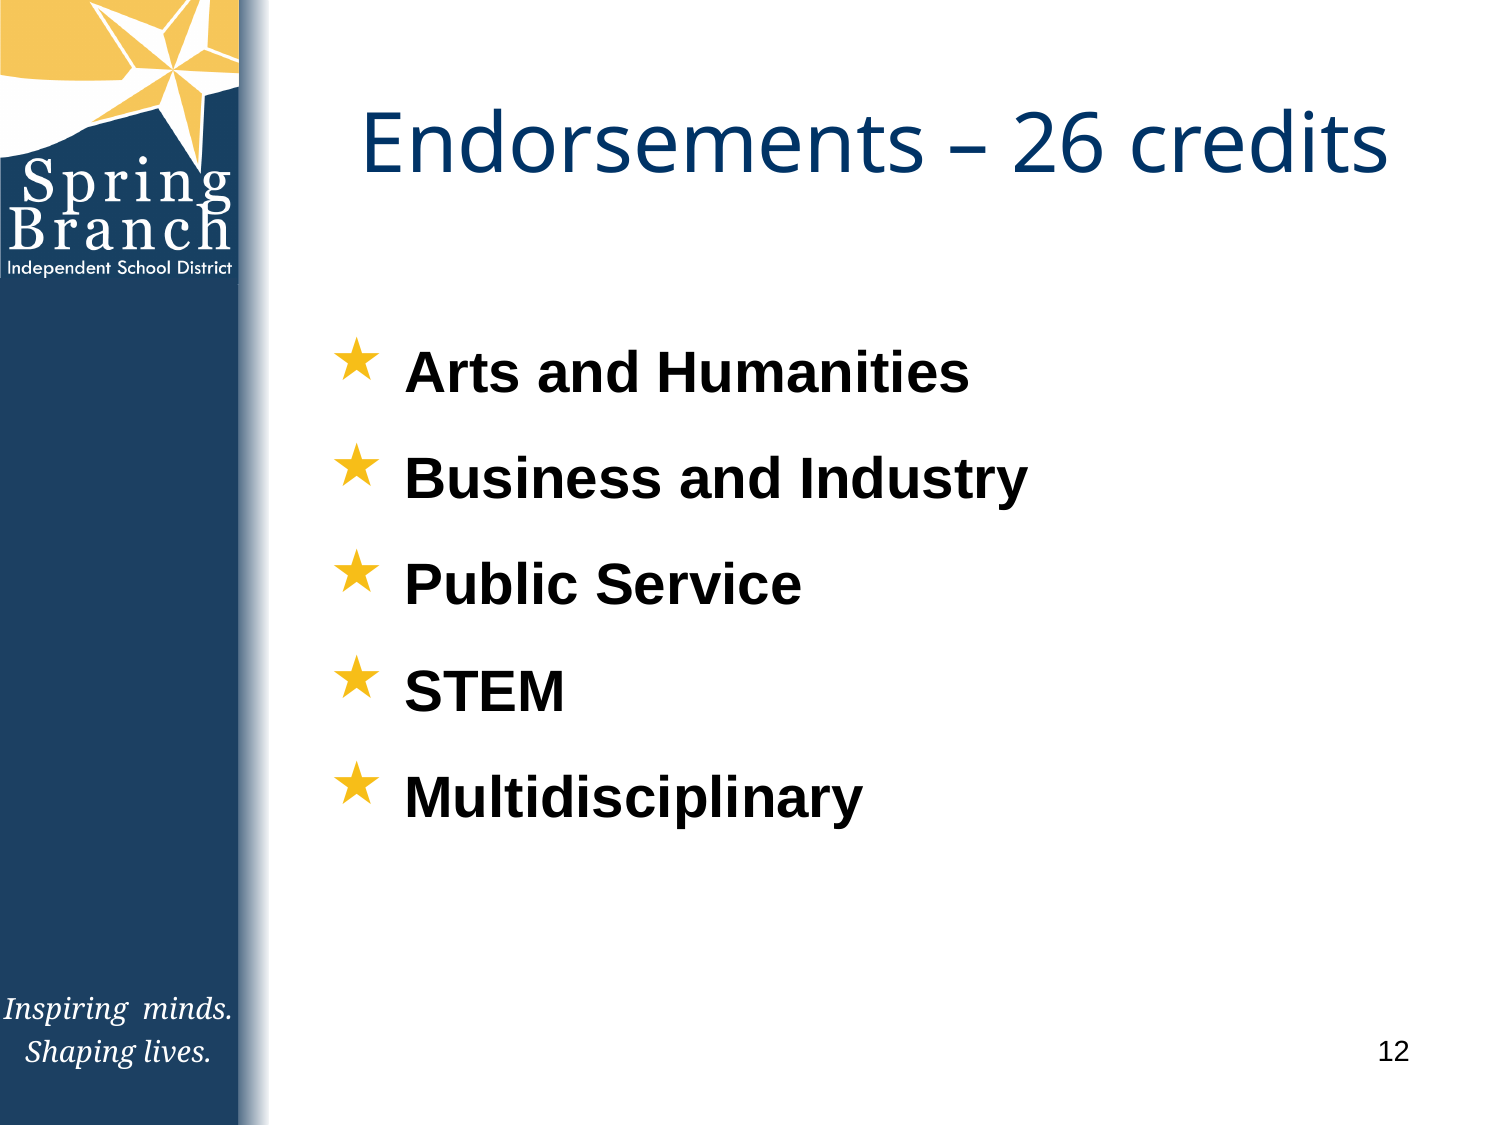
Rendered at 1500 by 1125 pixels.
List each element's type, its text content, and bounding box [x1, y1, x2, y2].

slide_number 12 [1074, 1024, 1426, 1103]
picture [0, 0, 239, 285]
list Arts and Humanities Business and Industry Public Service STEM Multidisciplinary [312, 319, 1362, 972]
title Endorsements – 26 credits [250, 44, 1500, 233]
